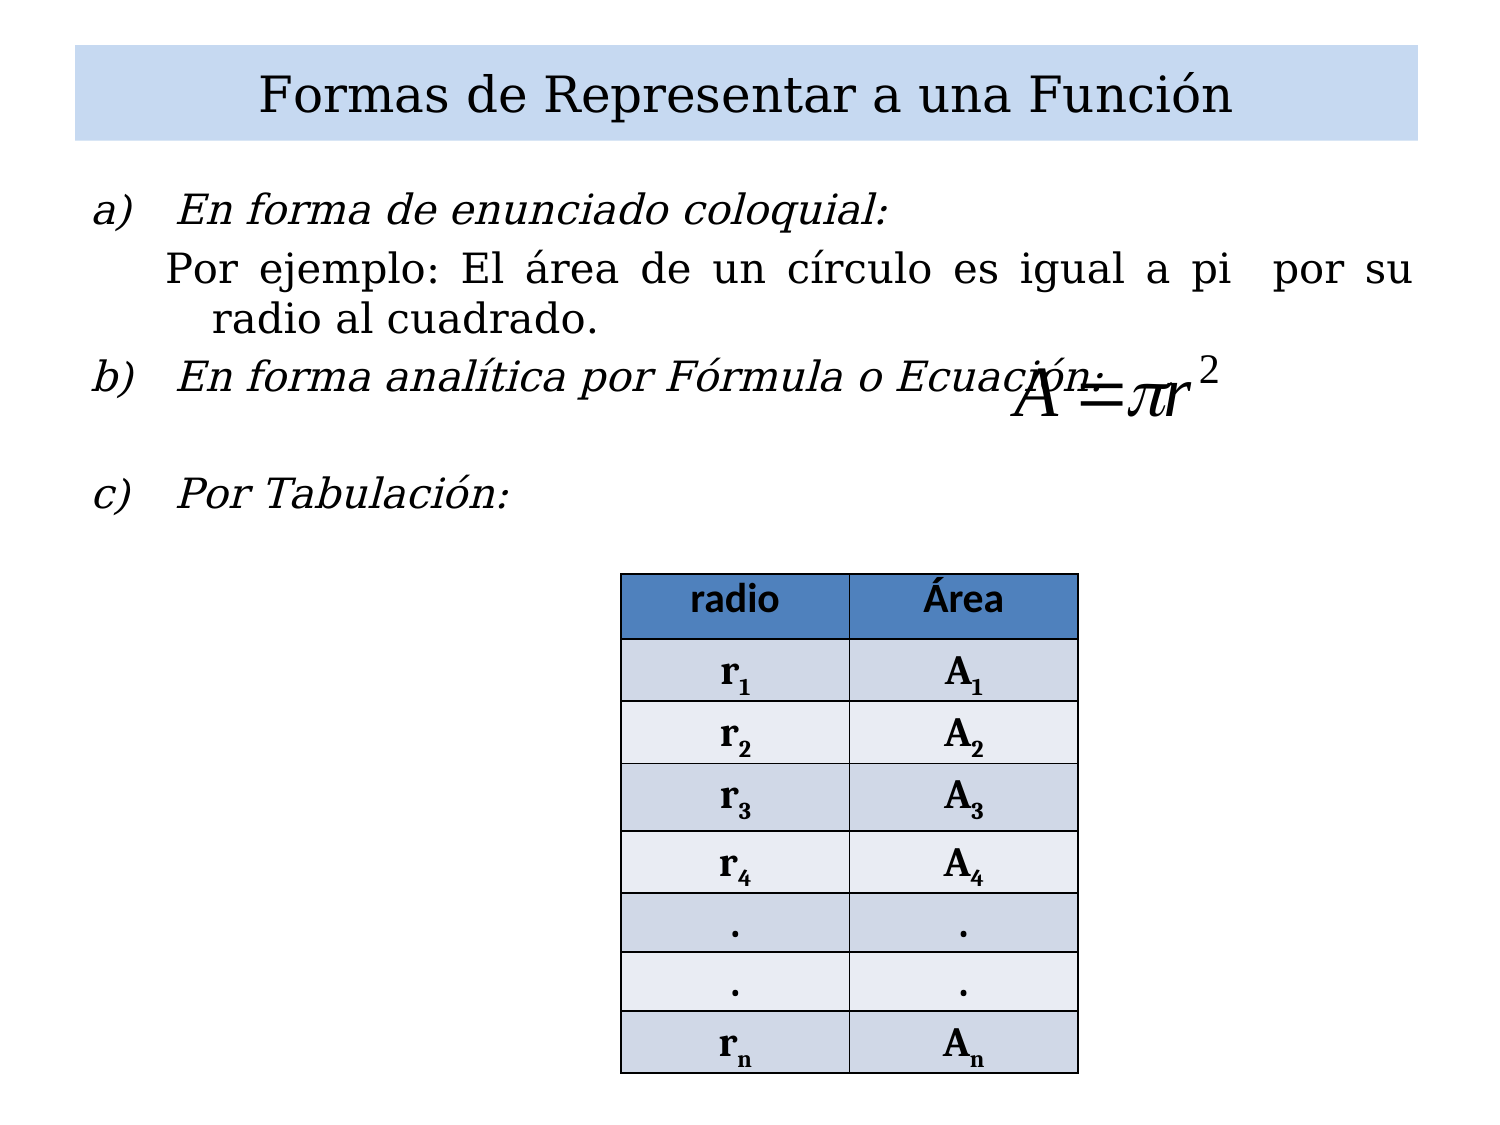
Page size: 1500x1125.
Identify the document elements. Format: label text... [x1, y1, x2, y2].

table_cell r4 [622, 832, 849, 892]
table_cell A1 [850, 640, 1077, 700]
table_header Área [850, 575, 1077, 638]
title Formas de Representar a una Función [75, 45, 1418, 141]
table_cell A3 [850, 764, 1077, 830]
table_header radio [622, 575, 849, 638]
table_cell r2 [622, 702, 849, 763]
list En forma de enunciado coloquial: Por ejemplo: El área de un círculo es igual a pi por su radio al cuadrado. En forma analítica por Fórmula o Ecuación: Por Tabulación: [75, 175, 1430, 1090]
table_cell r3 [622, 764, 849, 830]
table_cell . [850, 953, 1077, 1010]
table_cell rn [622, 1012, 849, 1072]
table_cell . [850, 894, 1077, 951]
table_cell . [622, 953, 849, 1010]
table_cell . [622, 894, 849, 951]
table_cell r1 [622, 640, 849, 700]
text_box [997, 337, 1233, 435]
table_cell A2 [850, 702, 1077, 763]
table_cell A4 [850, 832, 1077, 892]
table_cell An [850, 1012, 1077, 1072]
